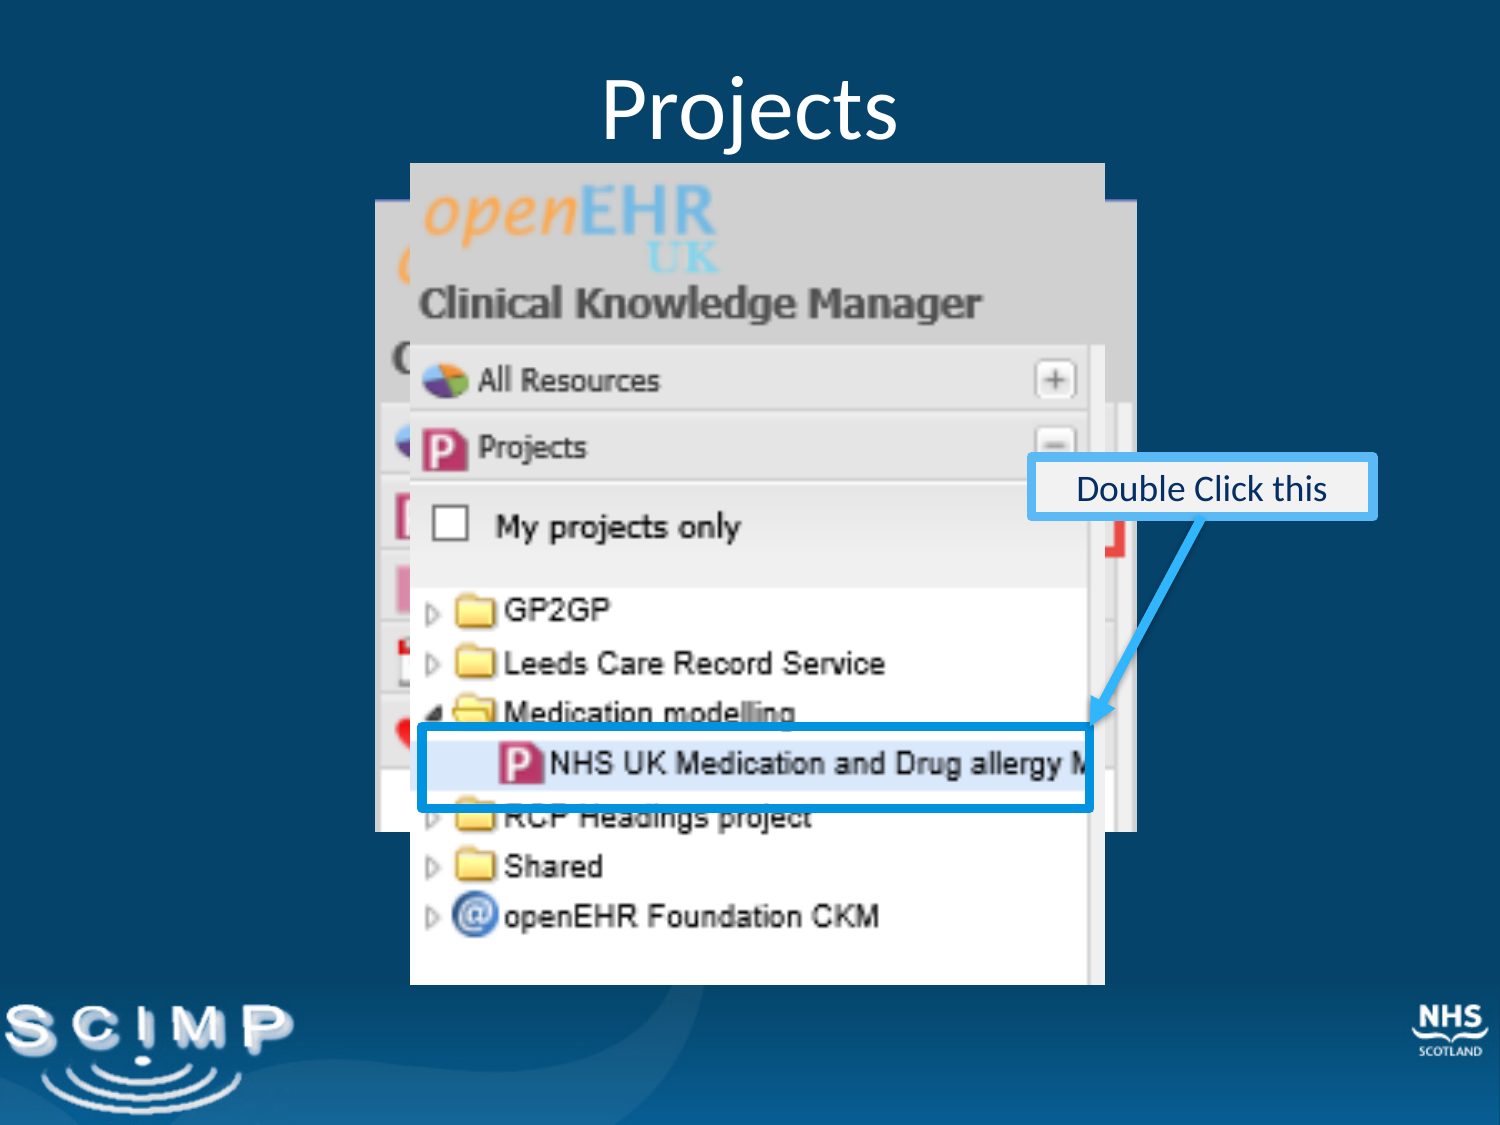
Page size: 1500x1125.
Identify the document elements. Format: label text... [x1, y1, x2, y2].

picture [0, 163, 1500, 1125]
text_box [421, 456, 1374, 809]
title Projects [75, 8, 1425, 197]
